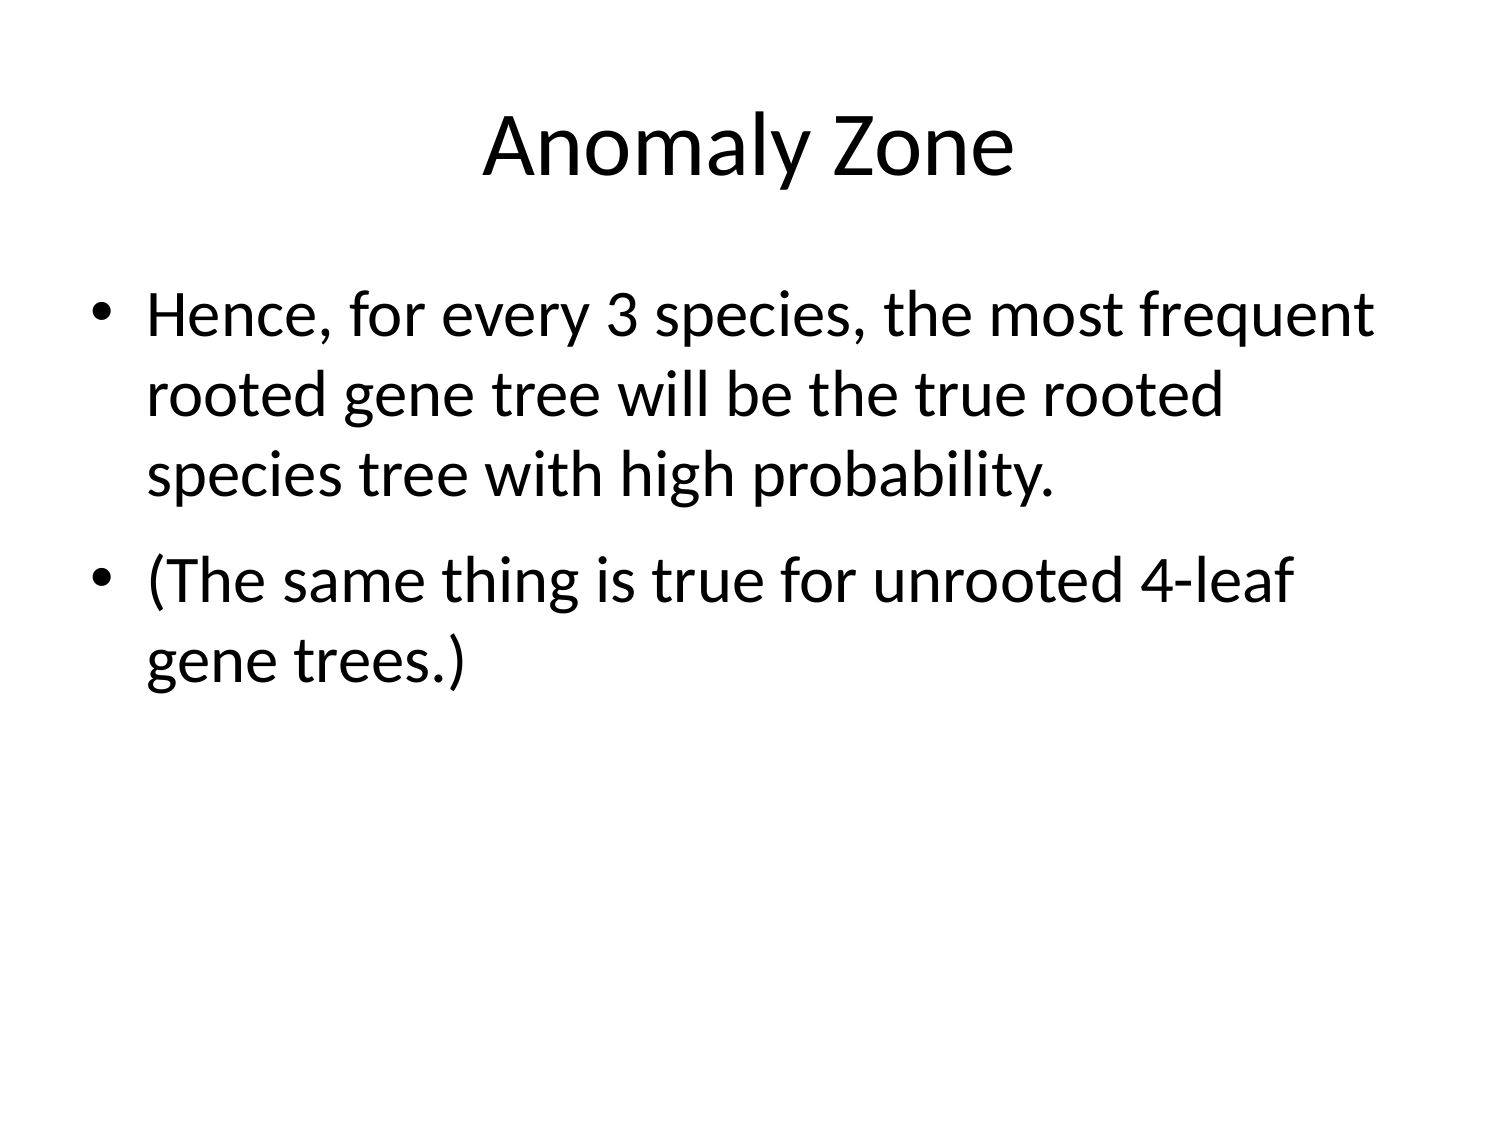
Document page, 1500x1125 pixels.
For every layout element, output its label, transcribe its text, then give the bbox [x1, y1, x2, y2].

title Anomaly Zone [75, 45, 1425, 233]
list Hence, for every 3 species, the most frequent rooted gene tree will be the true rooted species tree with high probability. (The same thing is true for unrooted 4-leaf gene trees.) [75, 262, 1425, 1005]
